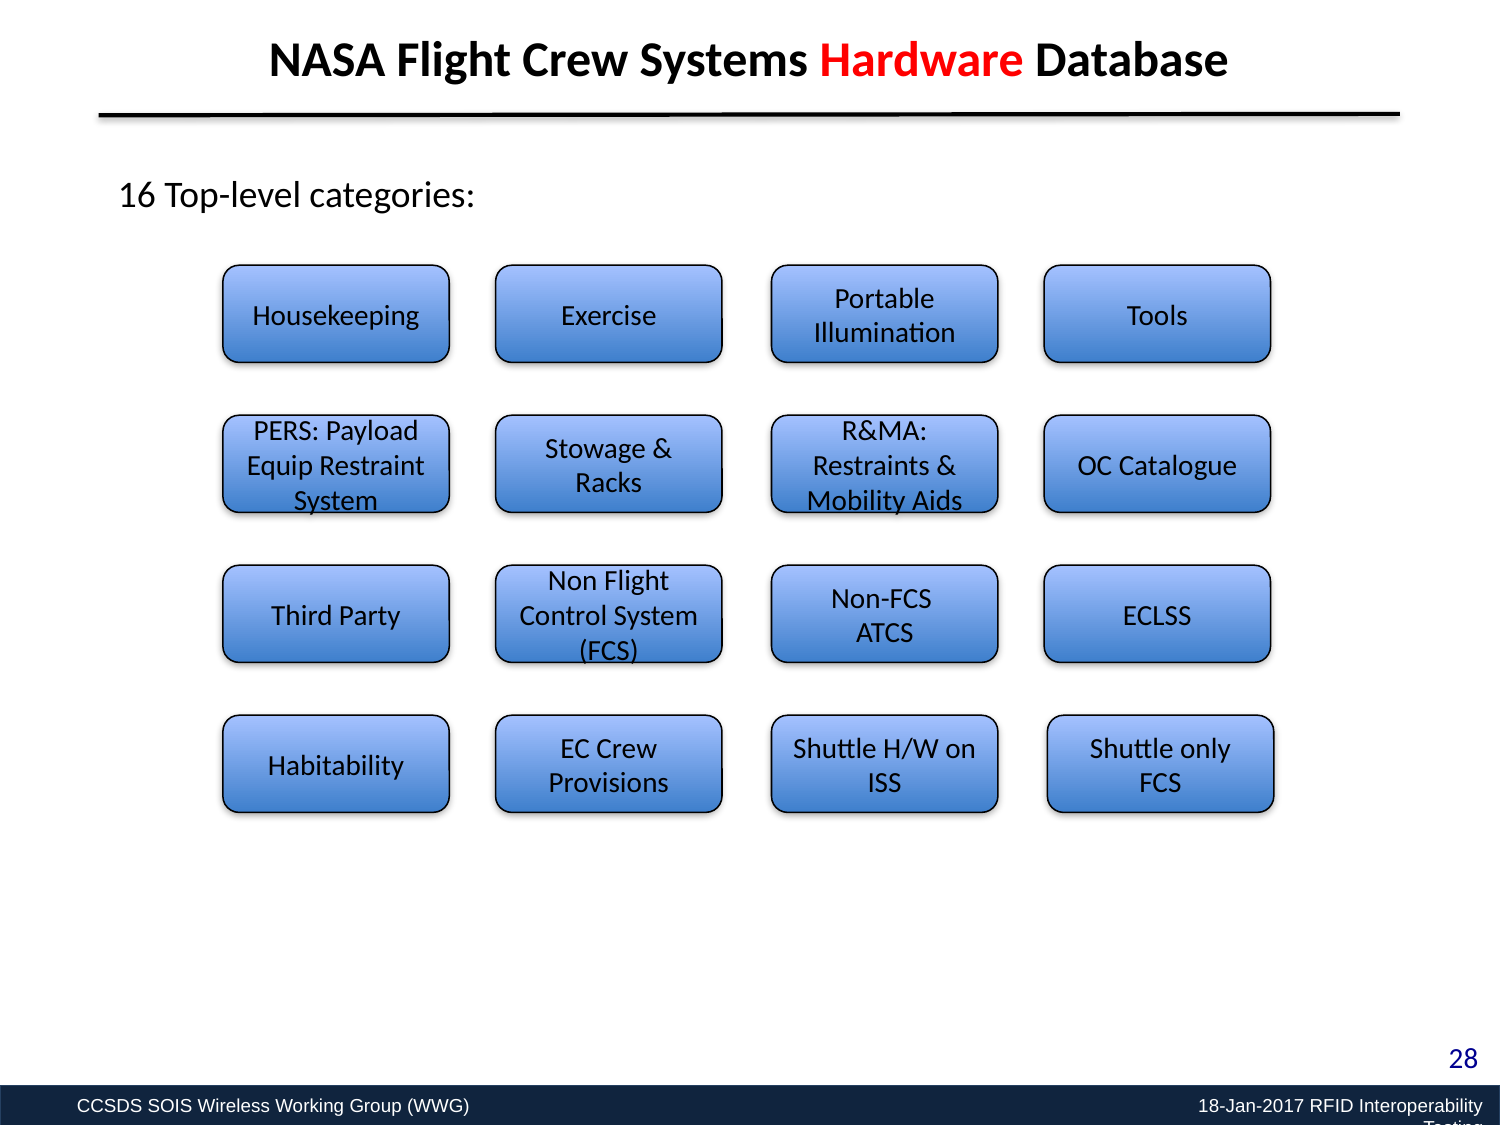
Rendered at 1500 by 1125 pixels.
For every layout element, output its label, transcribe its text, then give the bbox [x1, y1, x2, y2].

text_box NASA Flight Crew Systems Hardware Database [253, 19, 1244, 95]
text_box PERS: Payload Equip Restraint System [222, 414, 451, 514]
text_box Tools [1043, 264, 1272, 364]
text_box Stowage & Racks [494, 414, 723, 514]
text_box 16 Top-level categories: [103, 162, 491, 223]
text_box Shuttle only FCS [1046, 714, 1275, 814]
text_box Non-FCS ATCS [770, 564, 999, 664]
text_box Non Flight Control System (FCS) [494, 564, 723, 664]
text_box Habitability [222, 714, 451, 814]
text_box Portable Illumination [770, 264, 999, 364]
text_box R&MA: Restraints & Mobility Aids [770, 414, 999, 514]
text_box EC Crew Provisions [494, 714, 723, 814]
text_box Third Party [222, 564, 451, 664]
text_box Shuttle H/W on ISS [770, 714, 999, 814]
text_box Housekeeping [222, 264, 451, 364]
text_box ECLSS [1043, 564, 1272, 664]
text_box Exercise [494, 264, 723, 364]
text_box OC Catalogue [1043, 414, 1272, 514]
